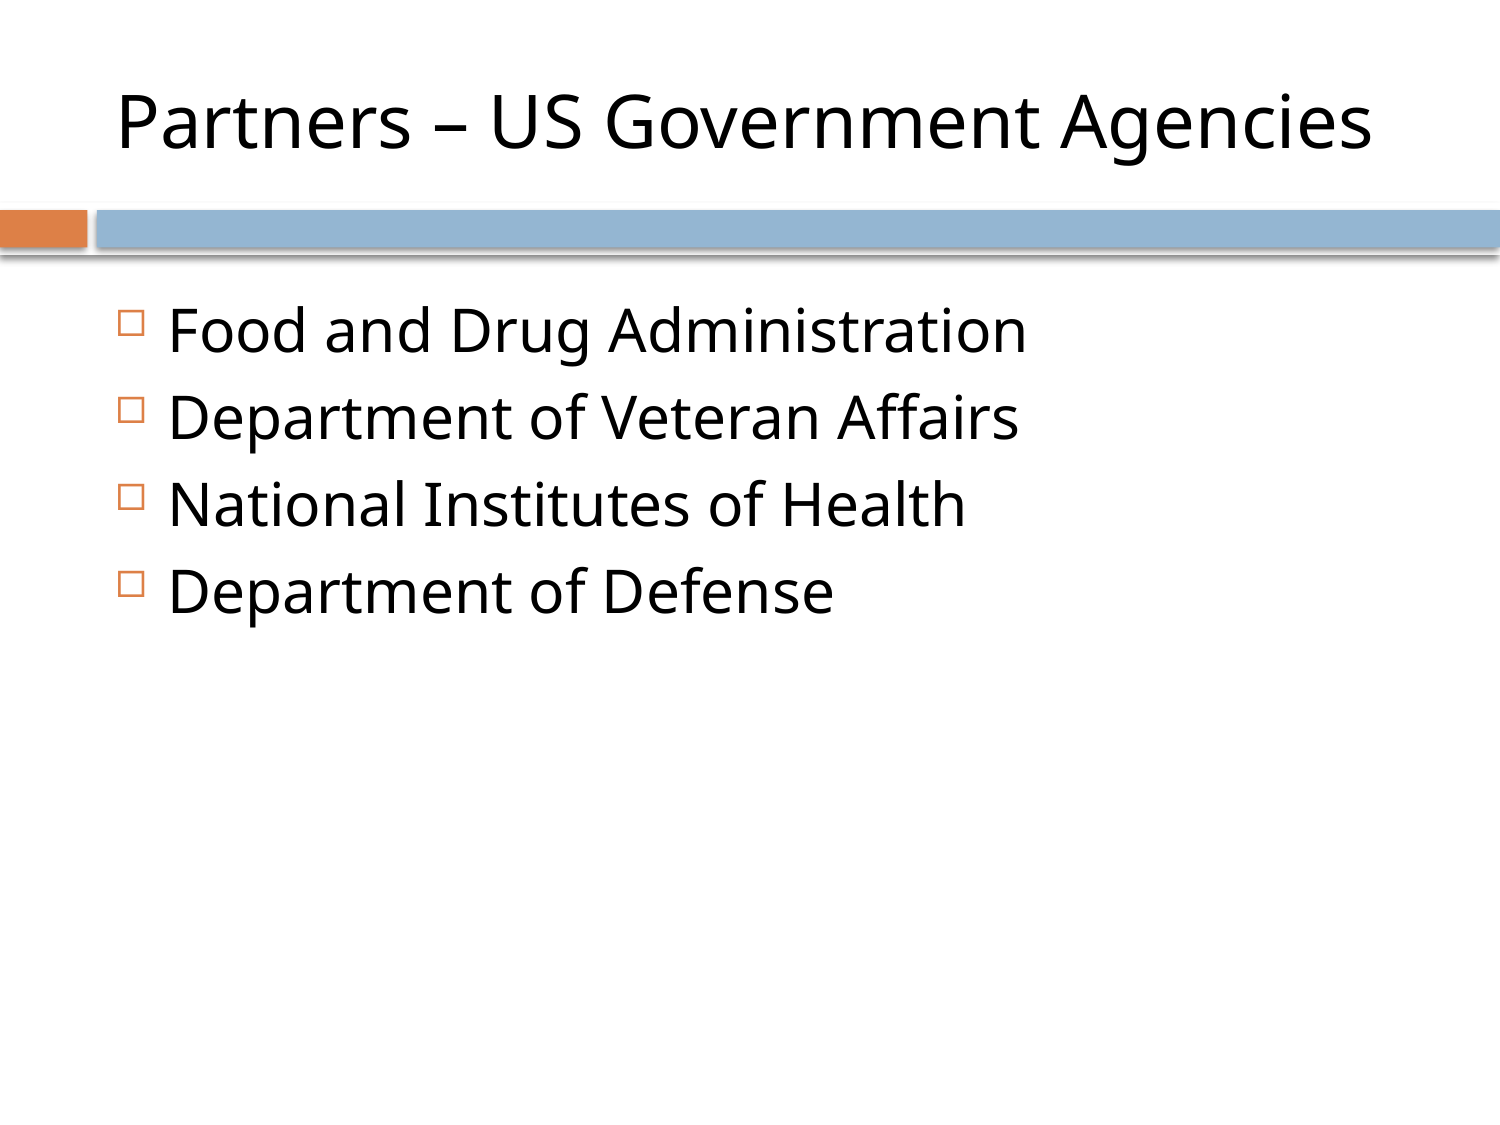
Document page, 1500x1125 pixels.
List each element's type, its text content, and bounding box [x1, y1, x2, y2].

list Food and Drug Administration Department of Veteran Affairs National Institutes of Health Department of Defense [100, 284, 1438, 1022]
title Partners – US Government Agencies [100, 37, 1438, 200]
